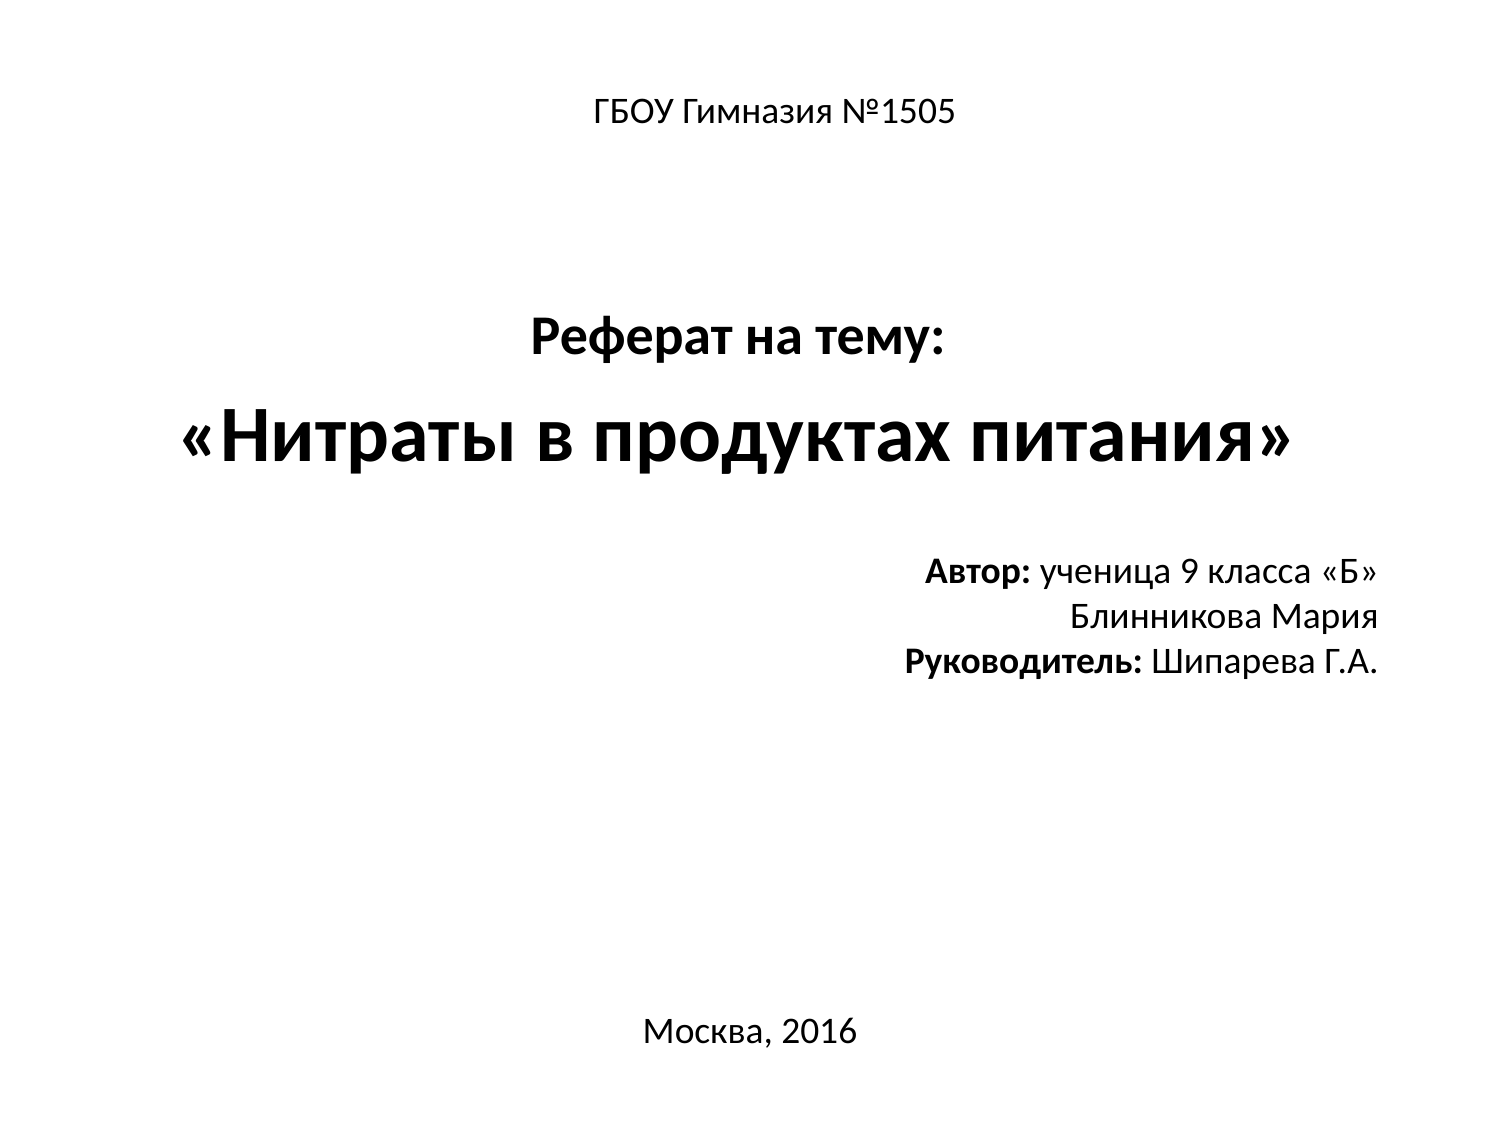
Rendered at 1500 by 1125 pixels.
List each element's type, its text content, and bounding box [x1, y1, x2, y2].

title Москва, 2016 [0, 975, 1500, 1082]
subtitle Реферат на тему: «Нитраты в продуктах питания» [159, 290, 1317, 492]
text_box Автор: ученица 9 класса «Б» Блинникова Мария Руководитель: Шипарева Г.А. [643, 538, 1394, 689]
text_box ГБОУ Гимназия №1505 [24, 55, 1500, 162]
